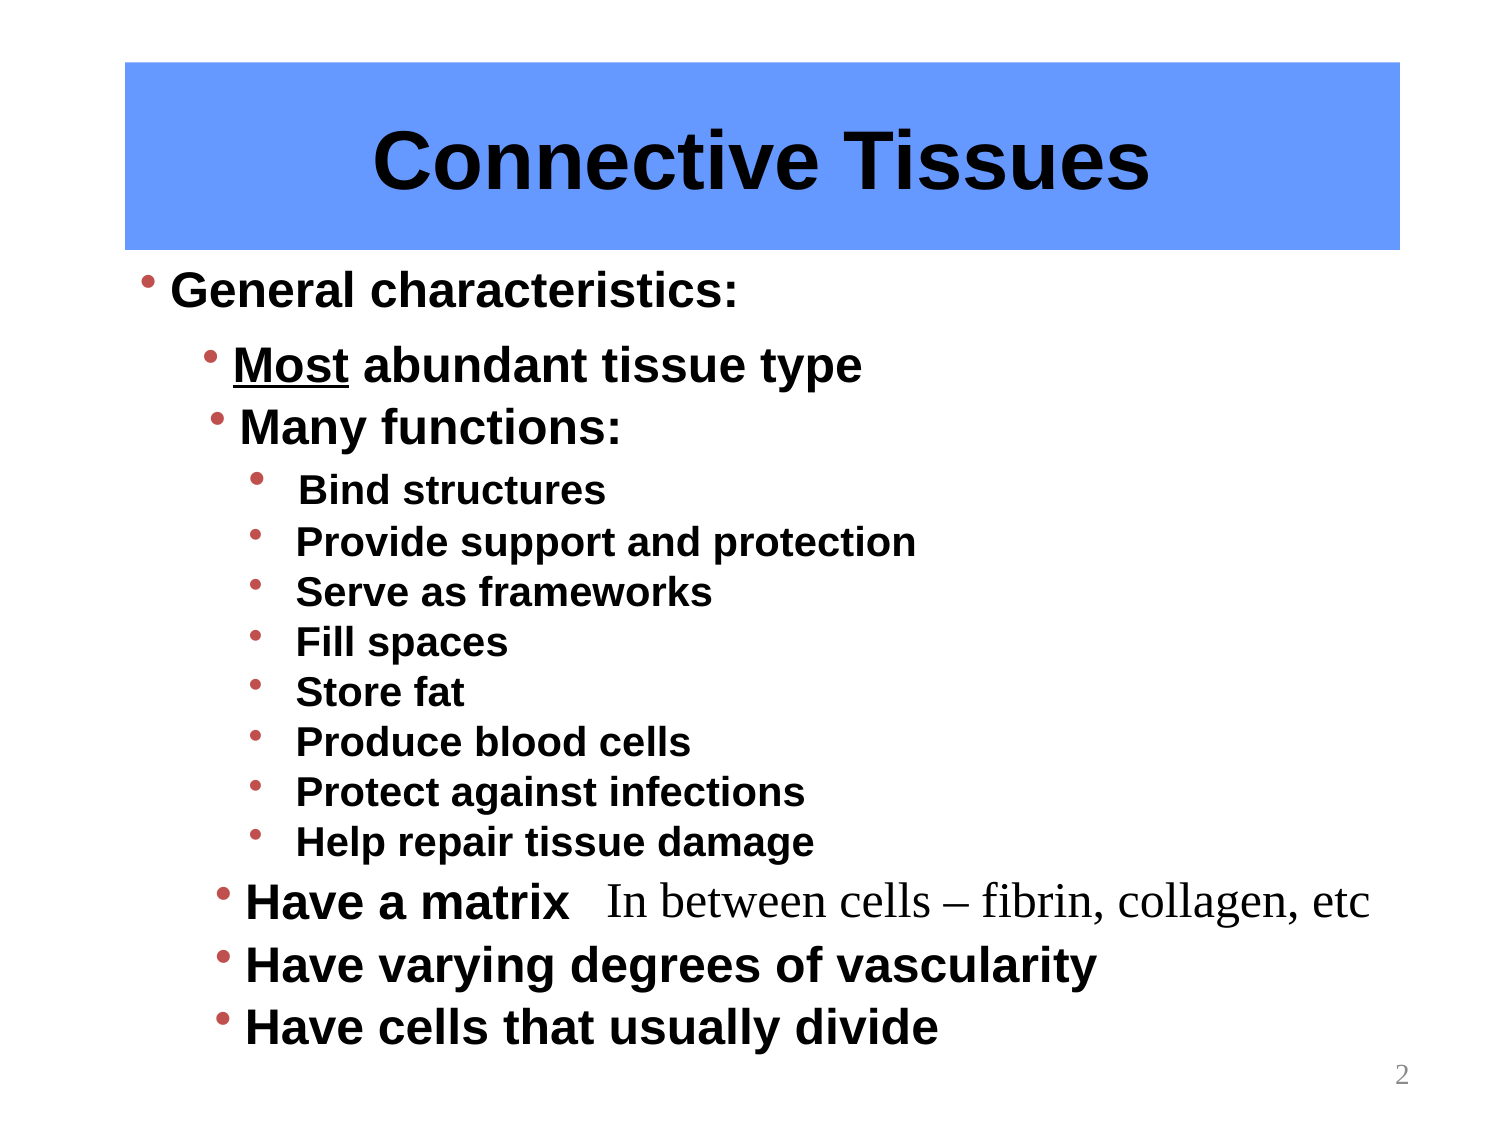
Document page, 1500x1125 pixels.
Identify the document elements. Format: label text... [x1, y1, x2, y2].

text_box Many functions: Bind structures Provide support and protection Serve as frameworks Fill spaces Store fat Produce blood cells Protect against infections Help repair tissue damage [194, 387, 933, 873]
text_box In between cells – fibrin, collagen, etc [591, 860, 1387, 936]
slide_number 2 [1074, 1042, 1425, 1103]
text_box Have a matrix [200, 862, 586, 924]
title Connective Tissues [125, 62, 1400, 250]
text_box Have cells that usually divide [199, 987, 955, 1063]
text_box General characteristics: [125, 249, 756, 325]
text_box Have varying degrees of vascularity [200, 924, 1114, 1000]
text_box Most abundant tissue type [187, 324, 878, 400]
